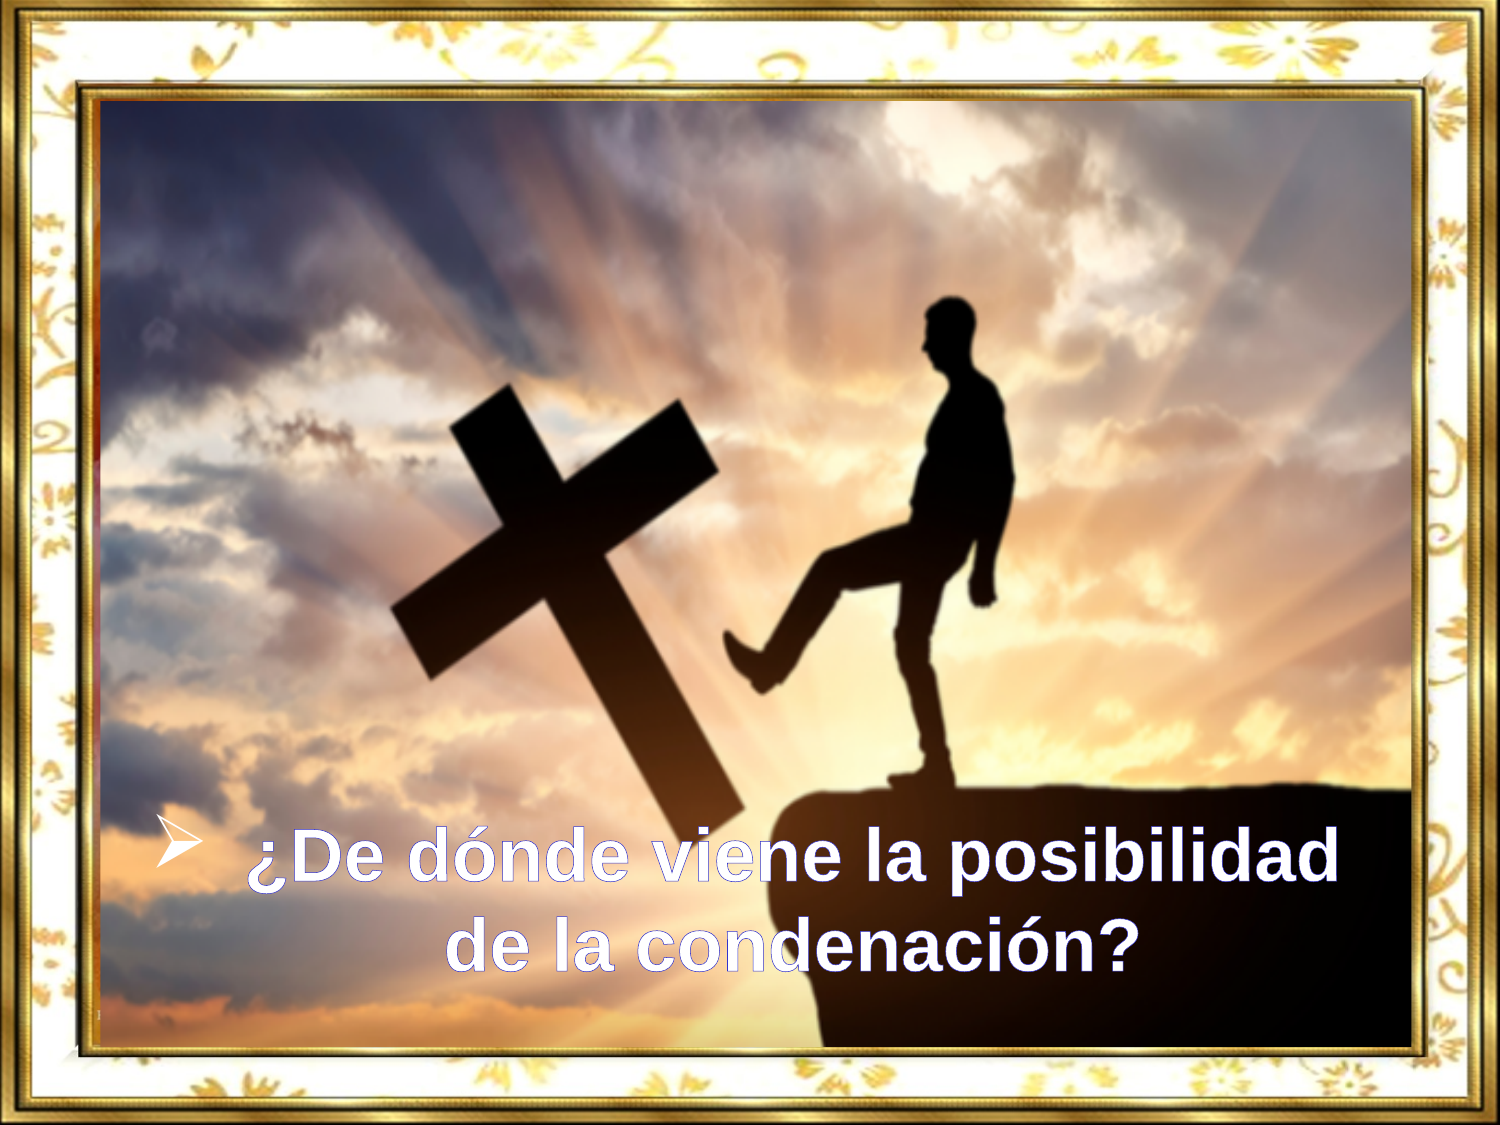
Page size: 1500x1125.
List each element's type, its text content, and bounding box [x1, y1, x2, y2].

picture [0, 0, 1500, 1125]
text_box ¿De dónde viene la posibilidad de la condenación? [82, 798, 94, 988]
